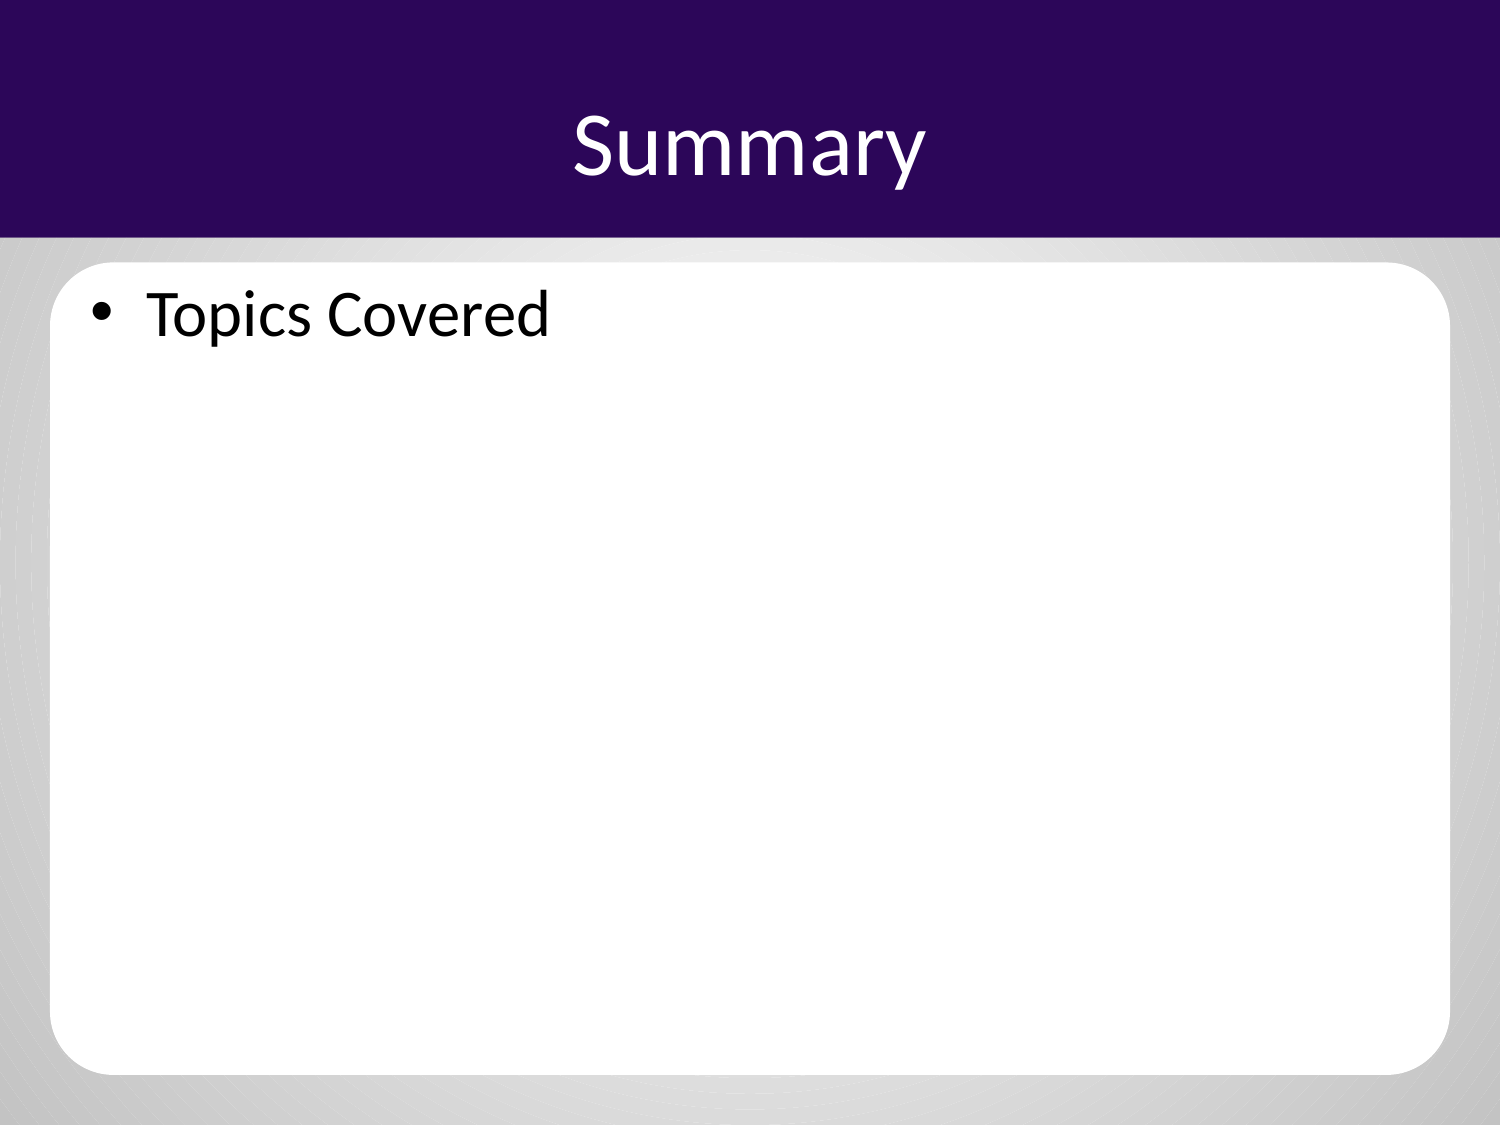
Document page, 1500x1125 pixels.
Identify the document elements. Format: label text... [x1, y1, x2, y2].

list Topics Covered [75, 262, 1425, 1005]
title Summary [75, 45, 1425, 233]
text_box [0, 0, 1500, 239]
text_box [47, 272, 1453, 1078]
